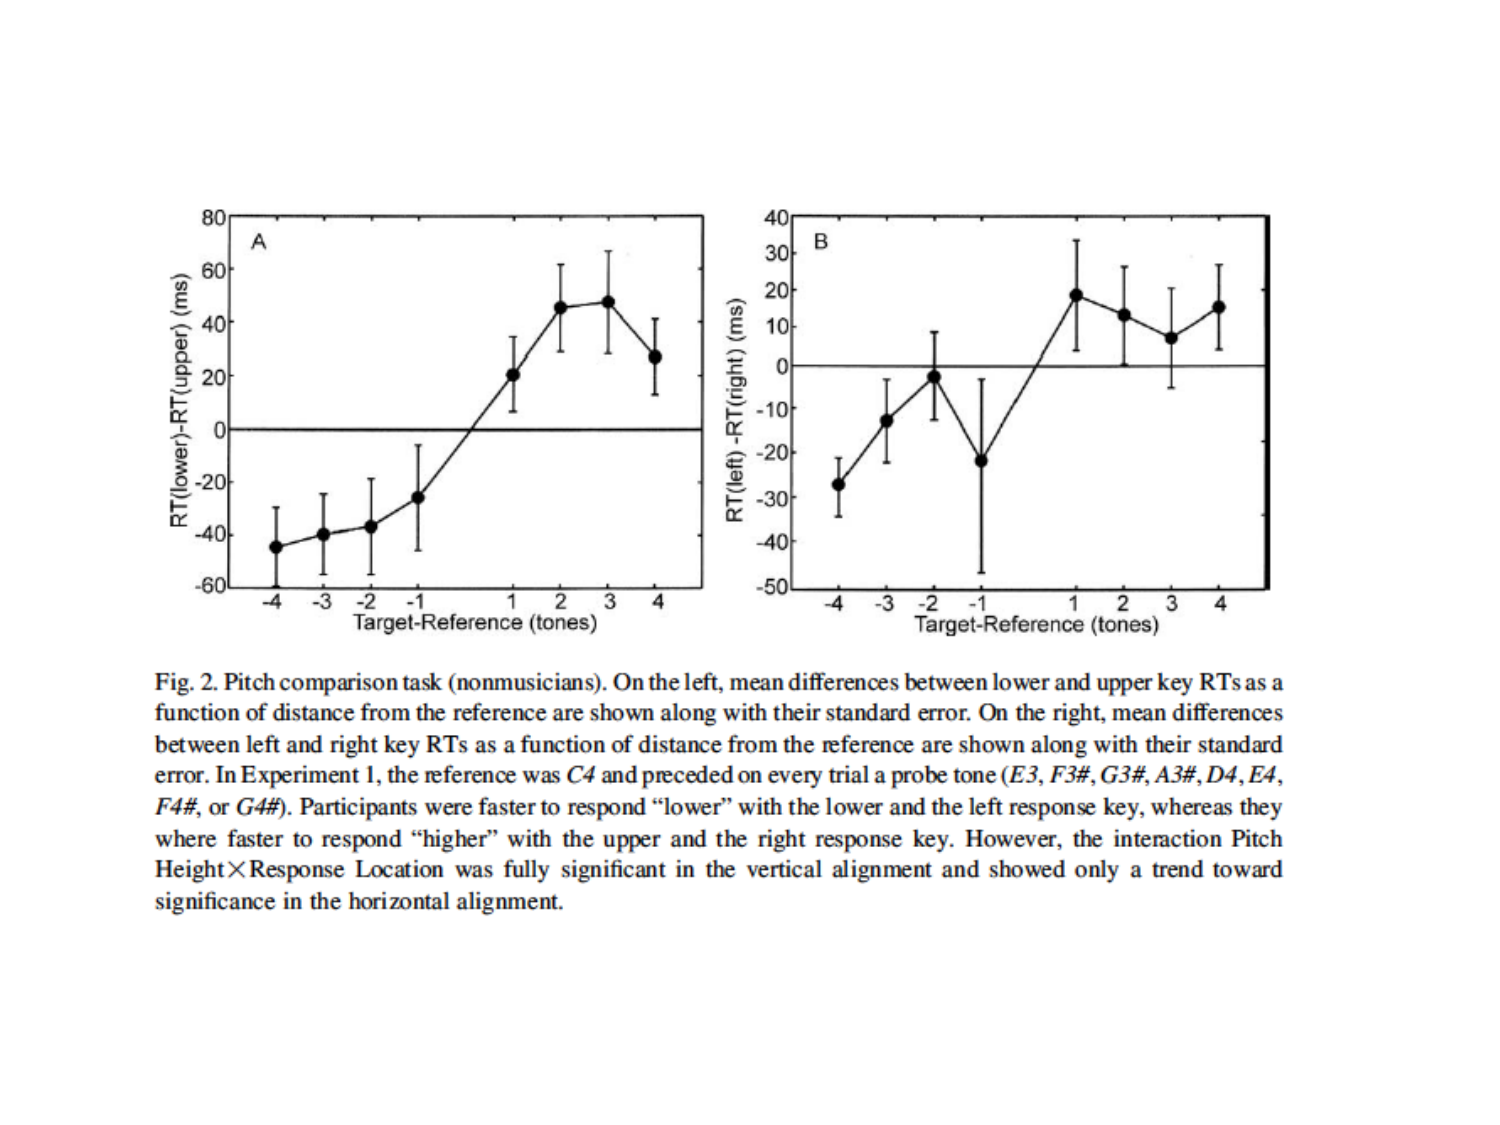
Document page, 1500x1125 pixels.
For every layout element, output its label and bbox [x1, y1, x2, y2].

picture [2, 183, 1500, 938]
